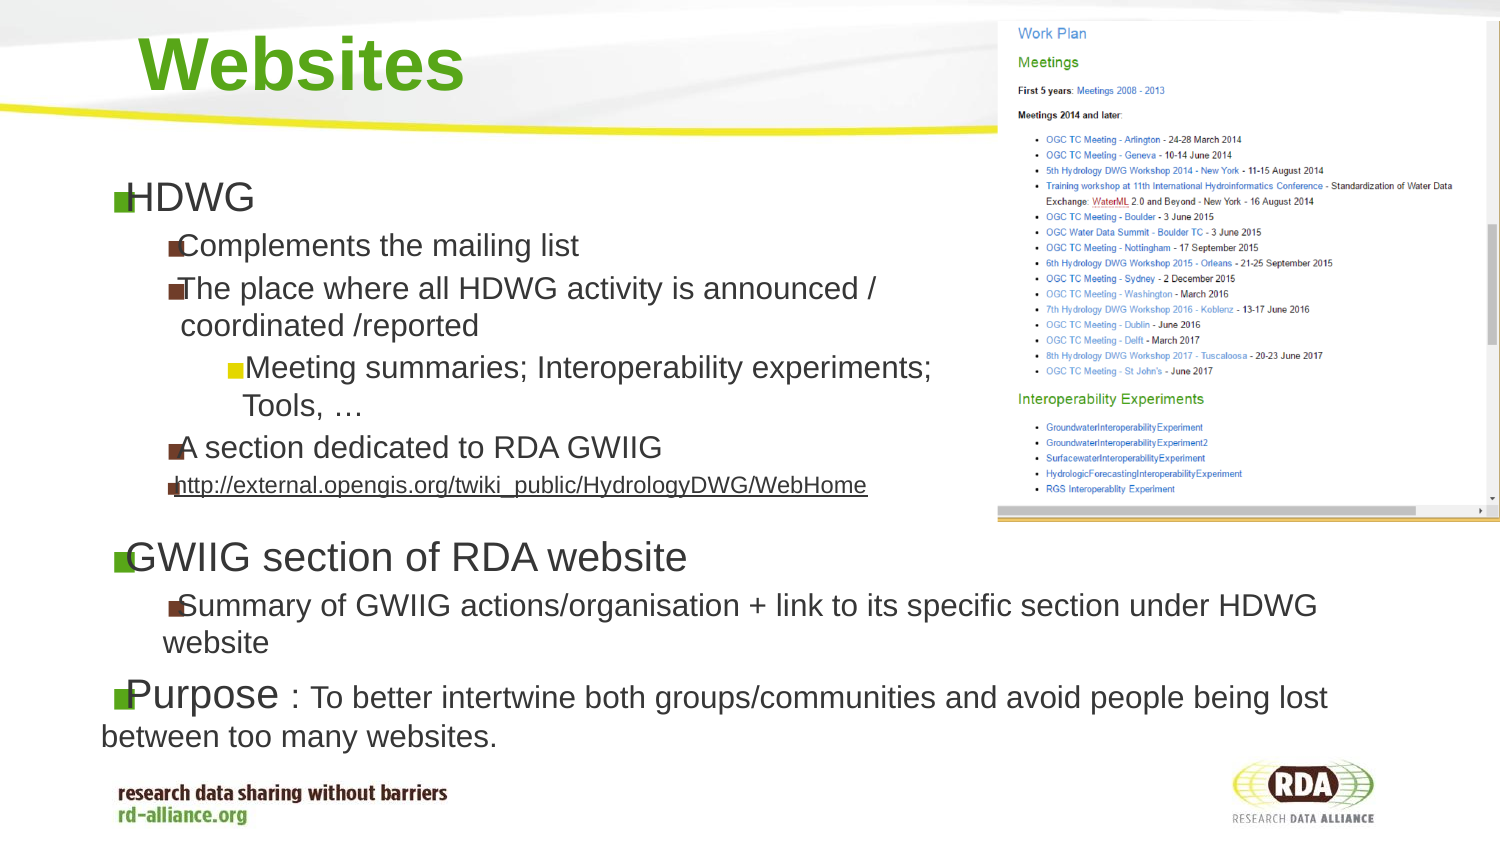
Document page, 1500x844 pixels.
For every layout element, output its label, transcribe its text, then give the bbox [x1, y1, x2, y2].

list HDWG Complements the mailing list The place where all HDWG activity is announced / coordinated /reported Meeting summaries; Interoperability experiments; Tools, … A section dedicated to RDA GWIIG http://external.opengis.org/twiki_public/HydrologyDWG/WebHome GWIIG section of RDA website Summary of GWIIG actions/organisation + link to its specific section under HDWG website Purpose : To better intertwine both groups/communities and avoid people being lost between too many websites. [32, 155, 1414, 775]
title Websites [123, 0, 1365, 121]
picture [0, 0, 1500, 844]
